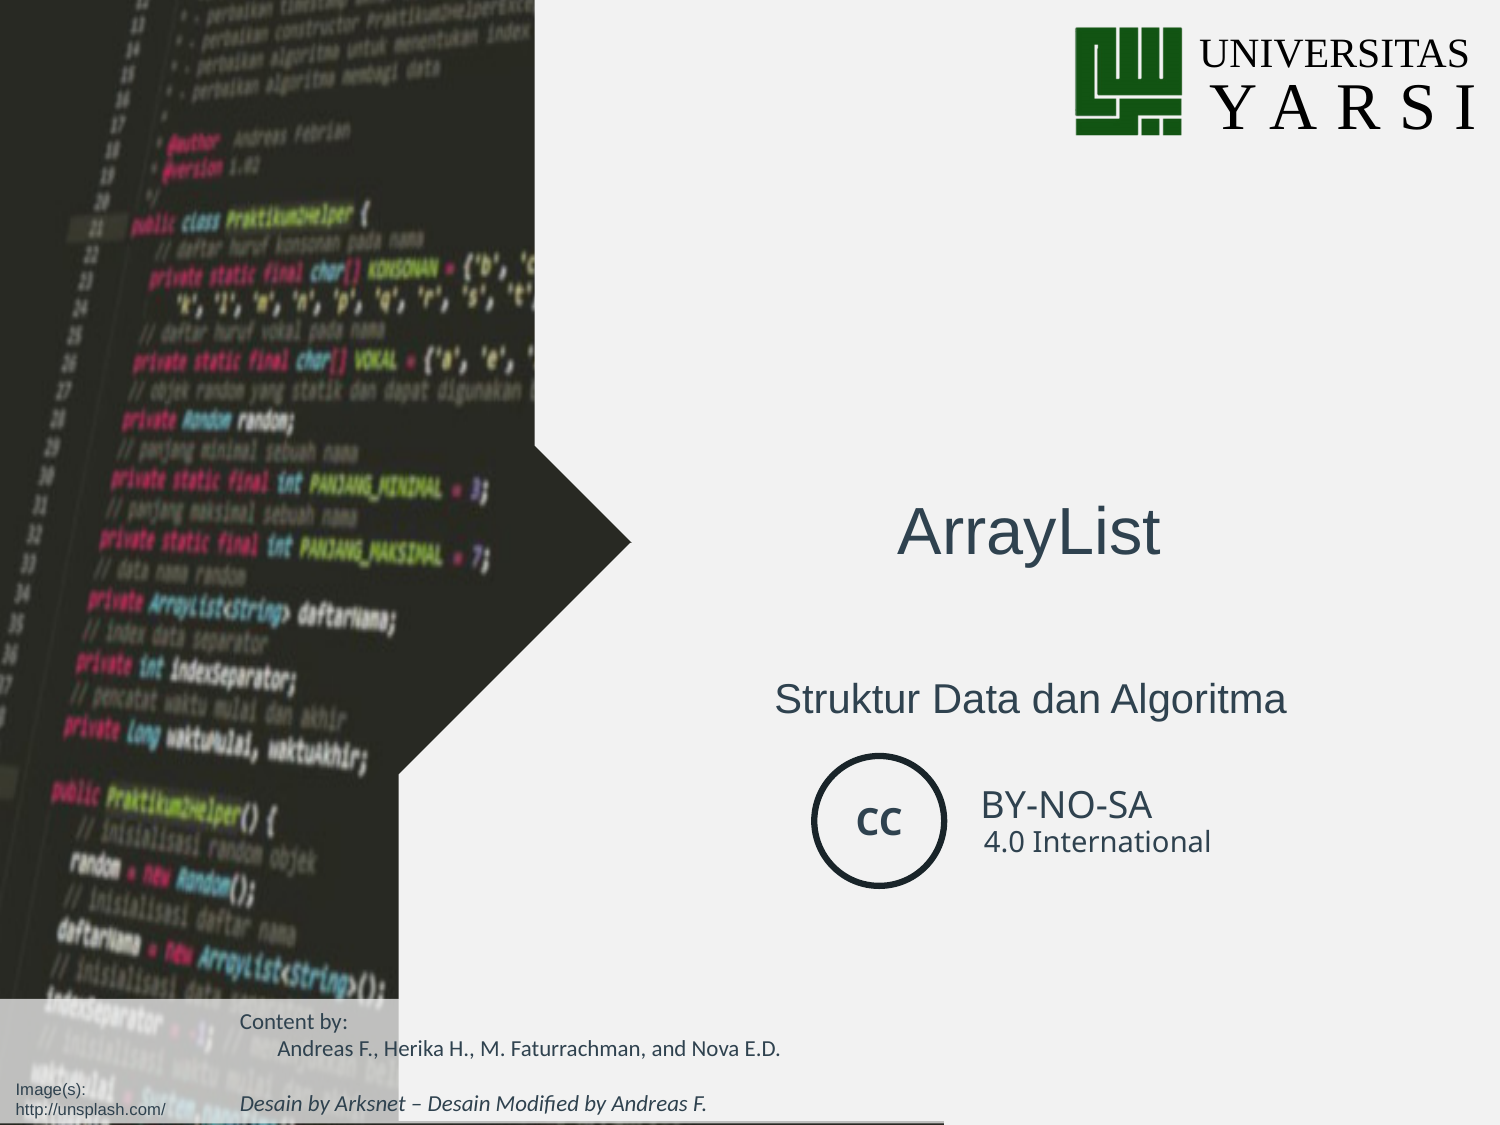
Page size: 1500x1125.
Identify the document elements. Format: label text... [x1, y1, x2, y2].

picture [1062, 16, 1193, 149]
picture [0, 0, 630, 998]
title ArrayList [654, 434, 1405, 622]
